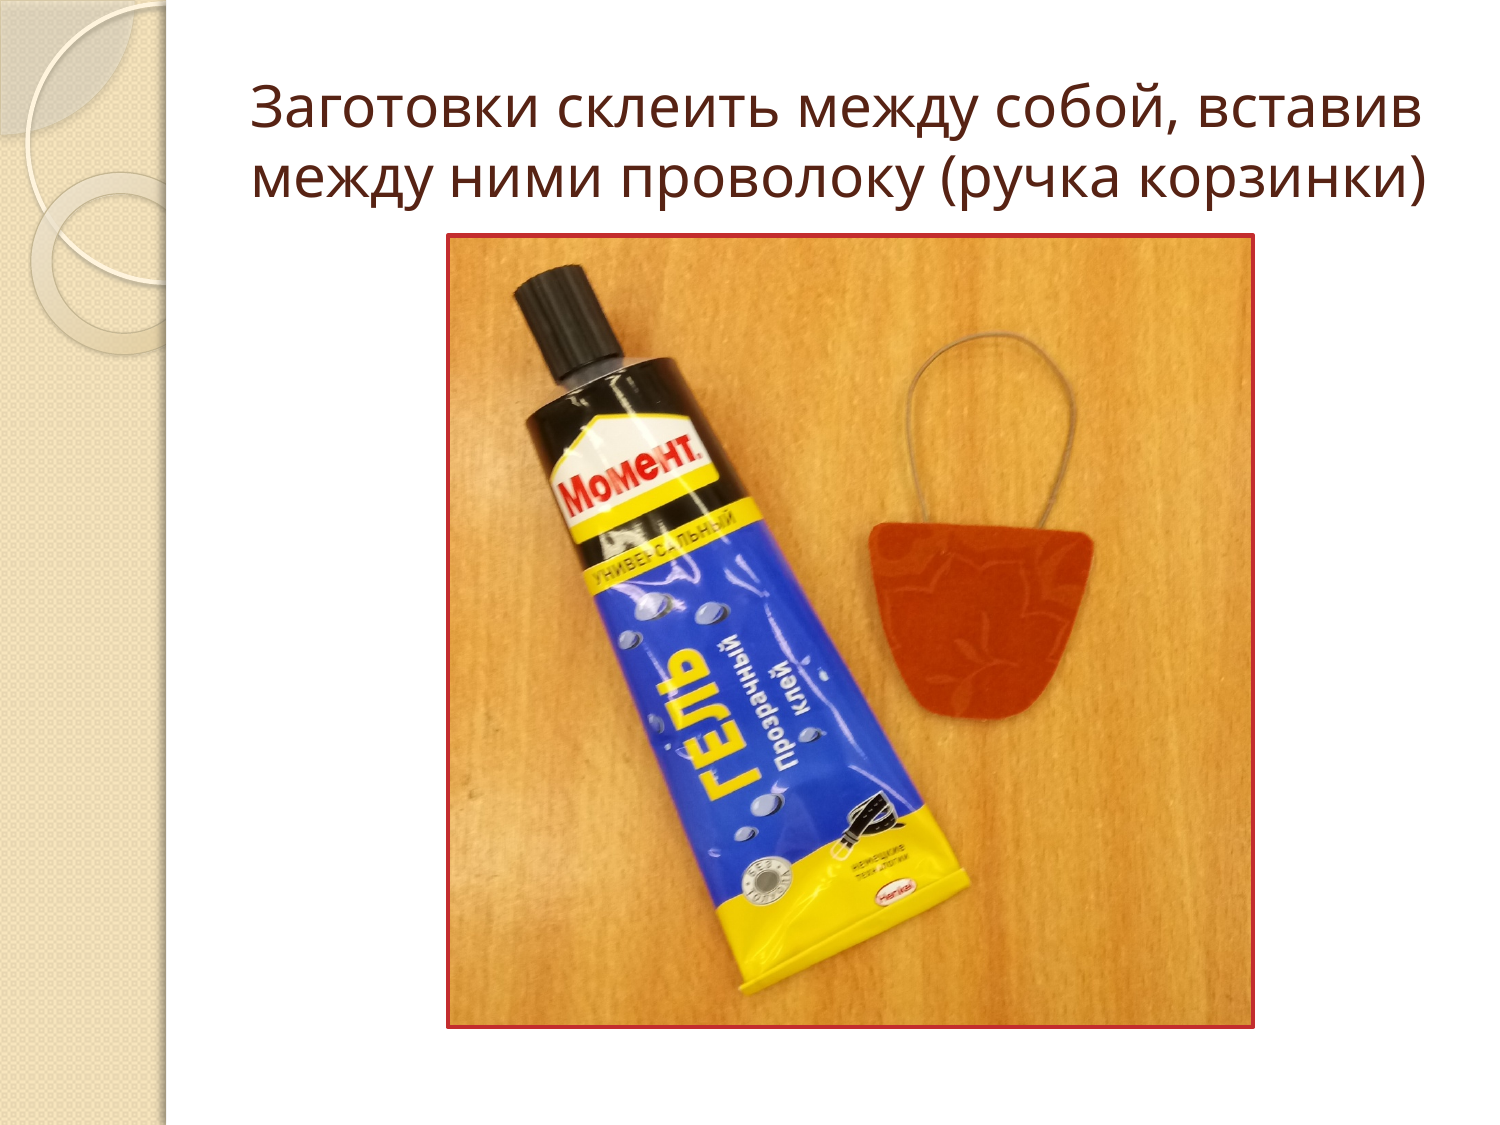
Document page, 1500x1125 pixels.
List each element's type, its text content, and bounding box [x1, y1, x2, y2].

title Заготовки склеить между собой, вставив между ними проволоку (ручка корзинки) [235, 45, 1466, 233]
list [449, 237, 1252, 1026]
